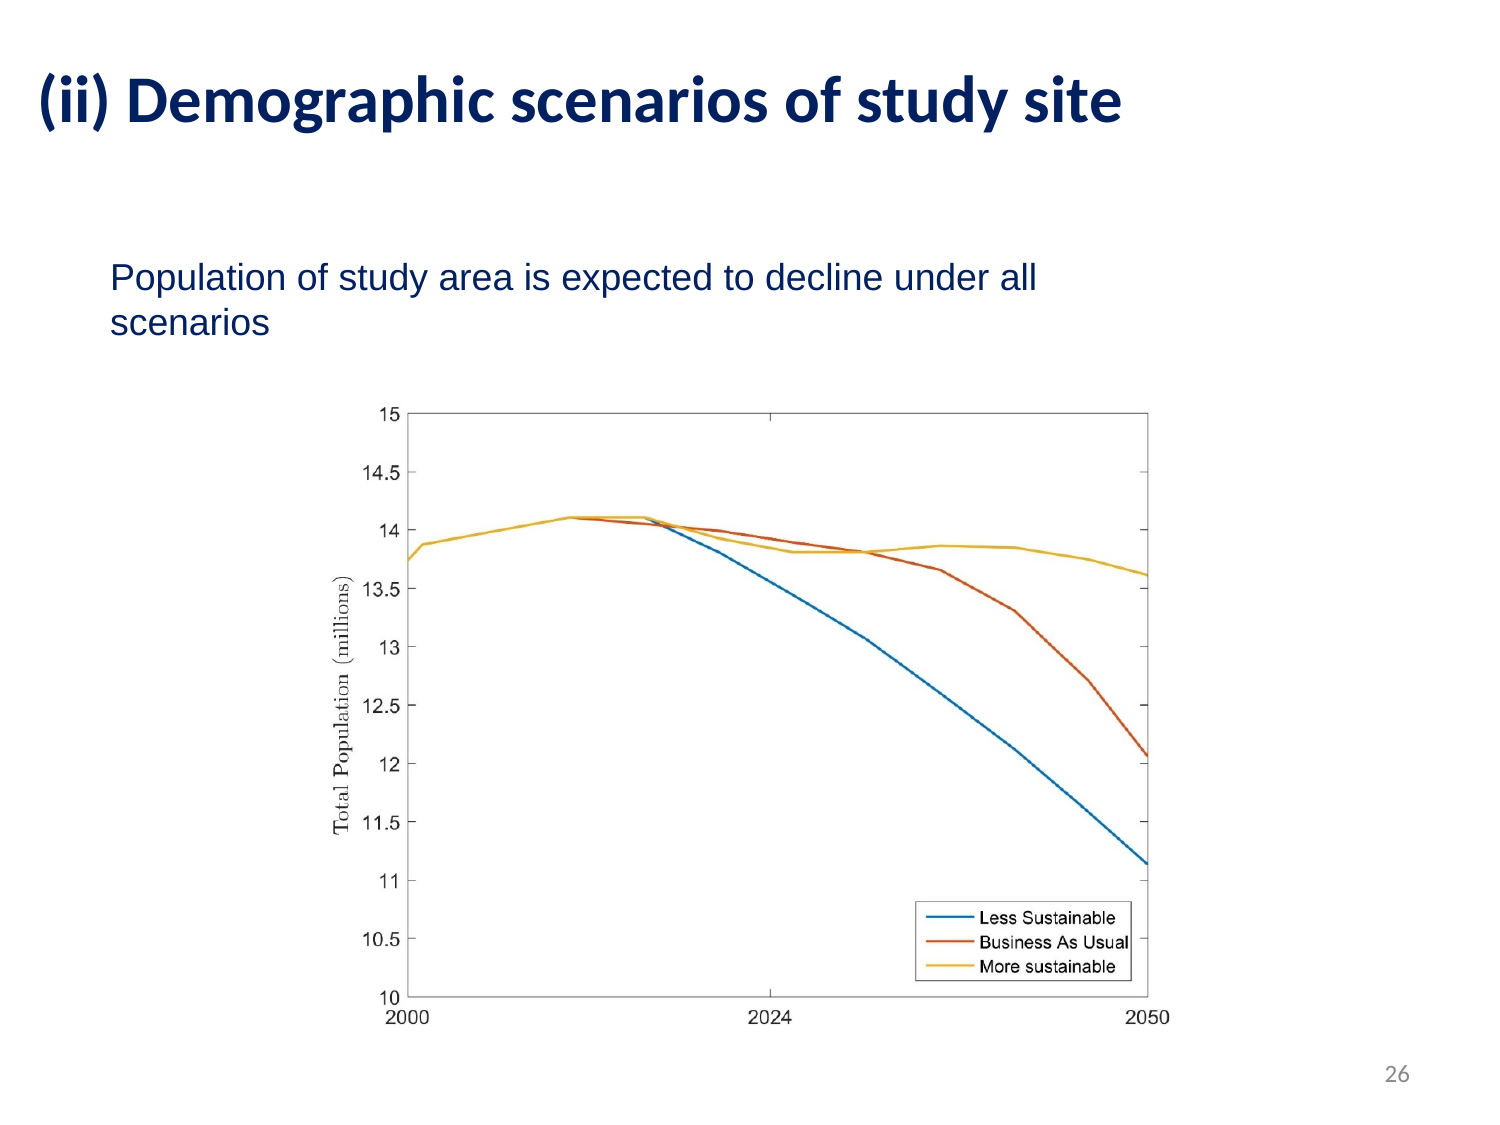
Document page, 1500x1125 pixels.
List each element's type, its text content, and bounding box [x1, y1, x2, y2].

text_box Population of study area is expected to decline under all scenarios [95, 245, 1133, 351]
picture [283, 359, 1238, 1076]
text_box (ii) Demographic scenarios of study site [33, 62, 1425, 130]
slide_number 26 [1074, 1042, 1425, 1103]
